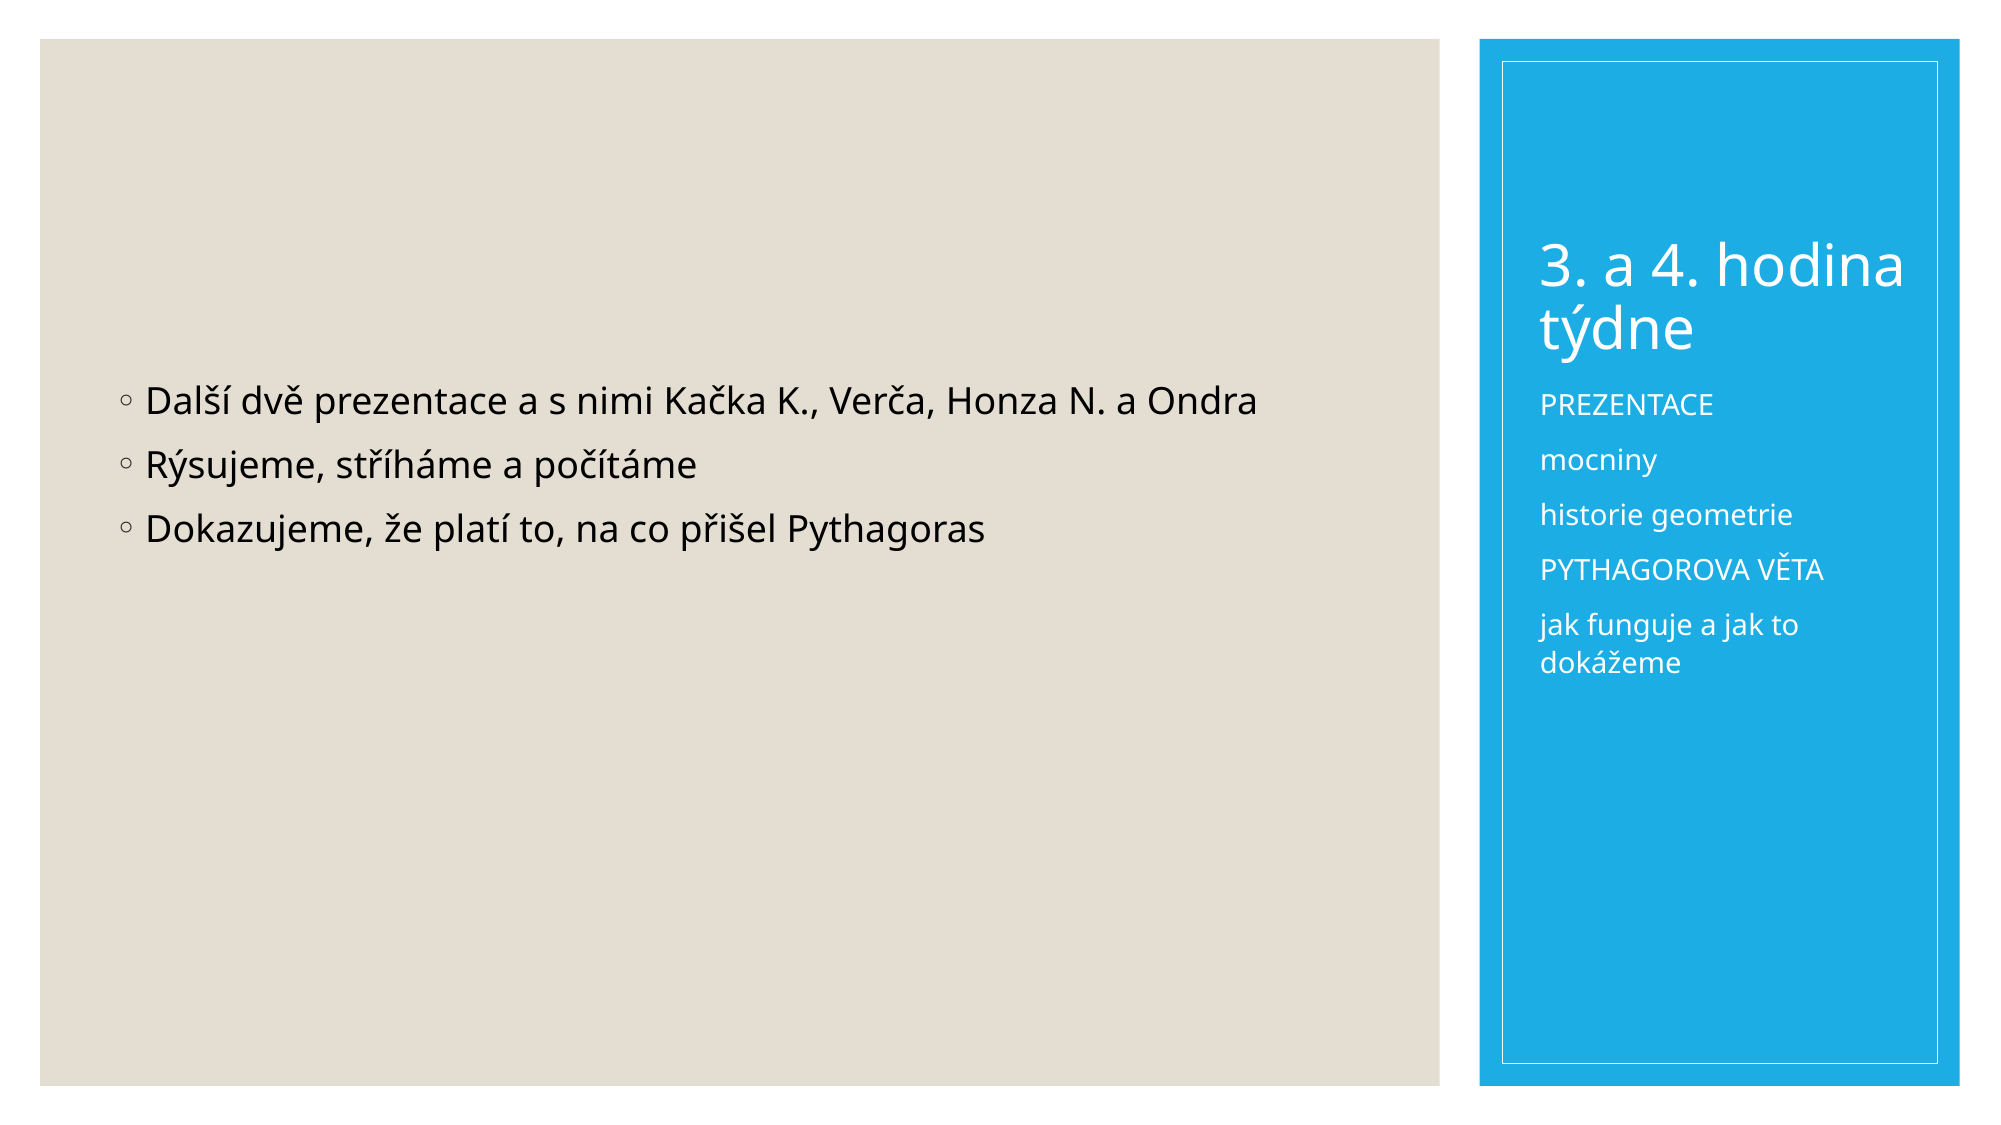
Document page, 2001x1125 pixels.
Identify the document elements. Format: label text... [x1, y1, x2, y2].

title 3. a 4. hodina týdne [1524, 99, 1924, 370]
list Další dvě prezentace a s nimi Kačka K., Verča, Honza N. a Ondra Rýsujeme, stříháme a počítáme Dokazujeme, že platí to, na co přišel Pythagoras [100, 369, 1376, 611]
list PREZENTACE mocniny historie geometrie PYTHAGOROVA VĚTA jak funguje a jak to dokážeme [1524, 375, 1924, 950]
